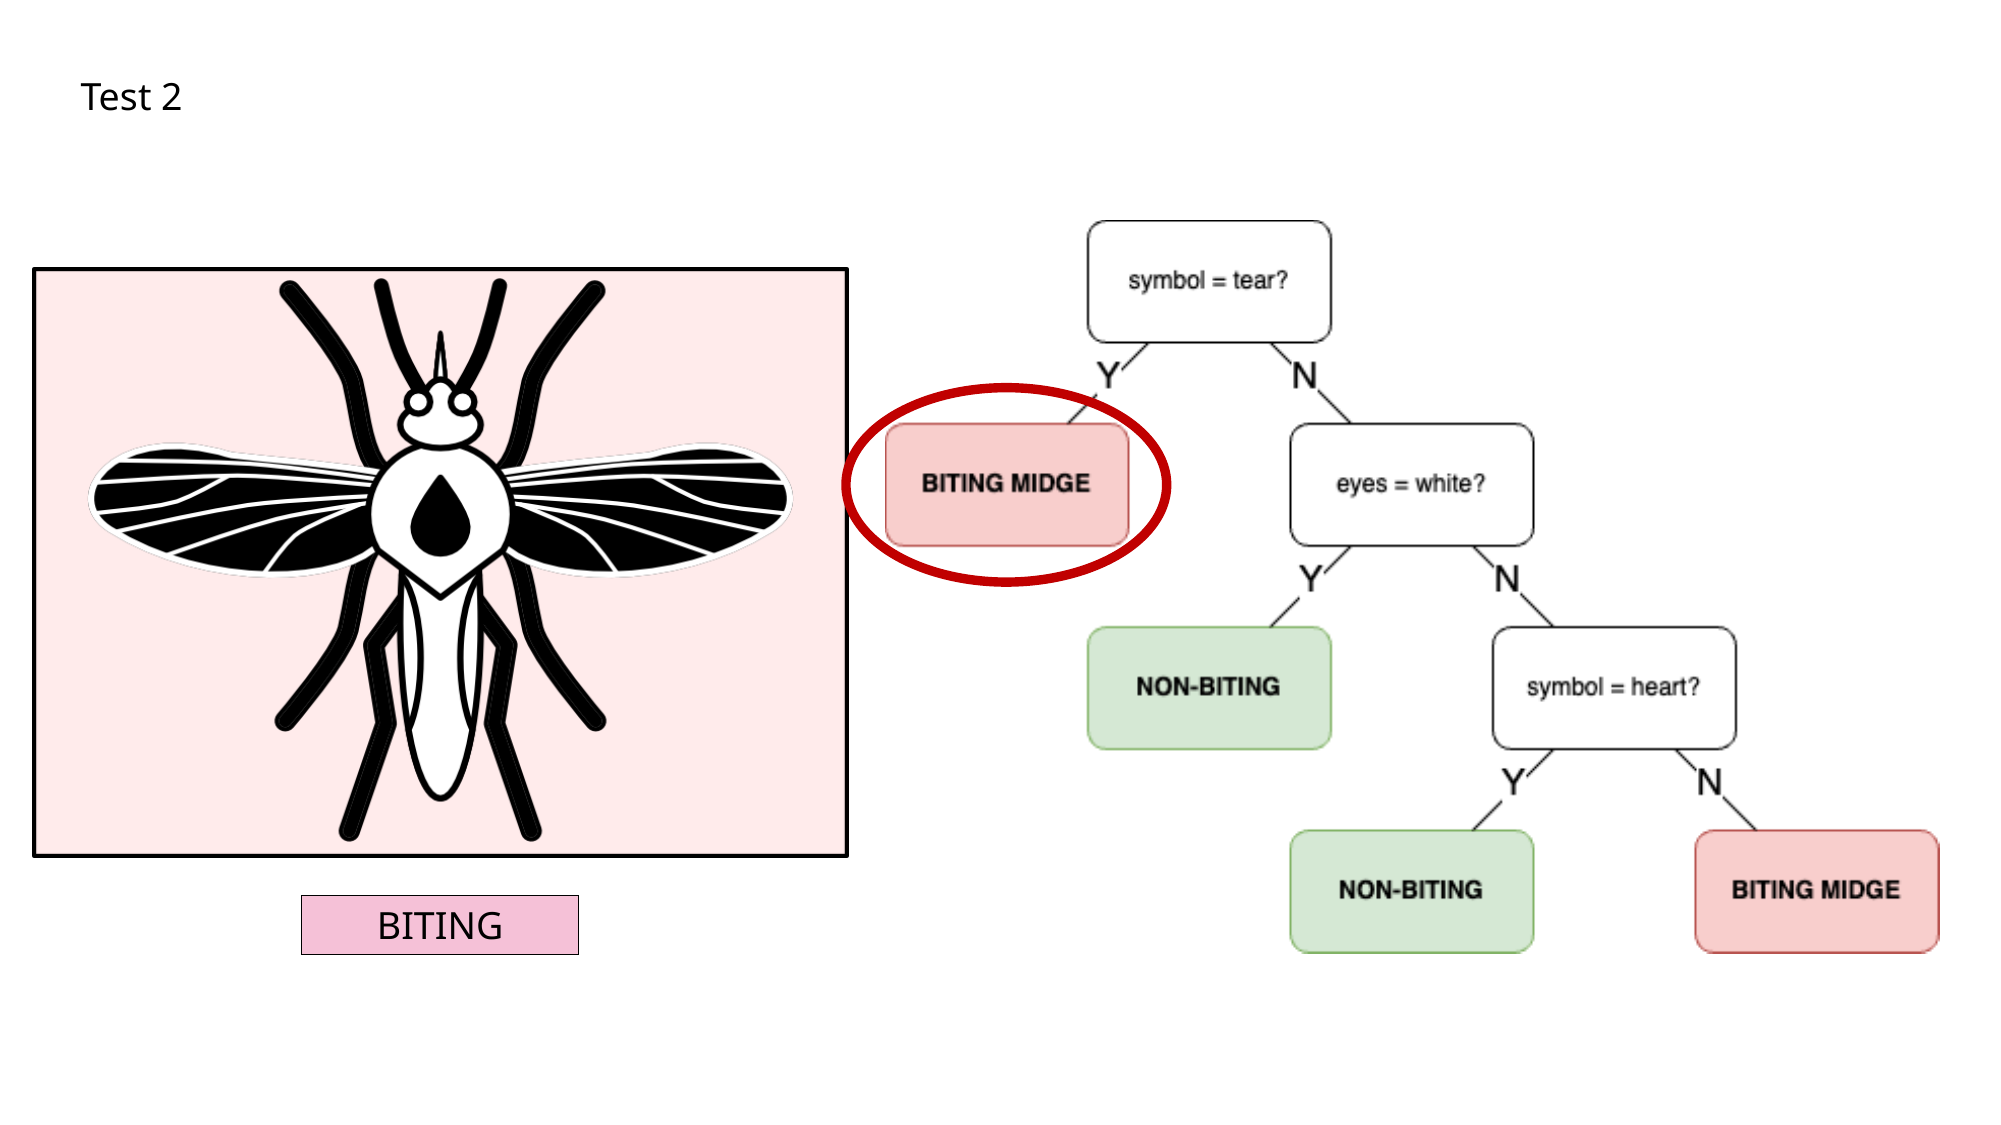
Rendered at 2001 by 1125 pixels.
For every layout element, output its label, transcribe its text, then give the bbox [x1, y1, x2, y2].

text_box BITING [301, 895, 579, 955]
text_box Test 2 [65, 65, 970, 126]
picture [884, 219, 1941, 955]
picture [31, 266, 850, 858]
text_box [850, 420, 884, 550]
